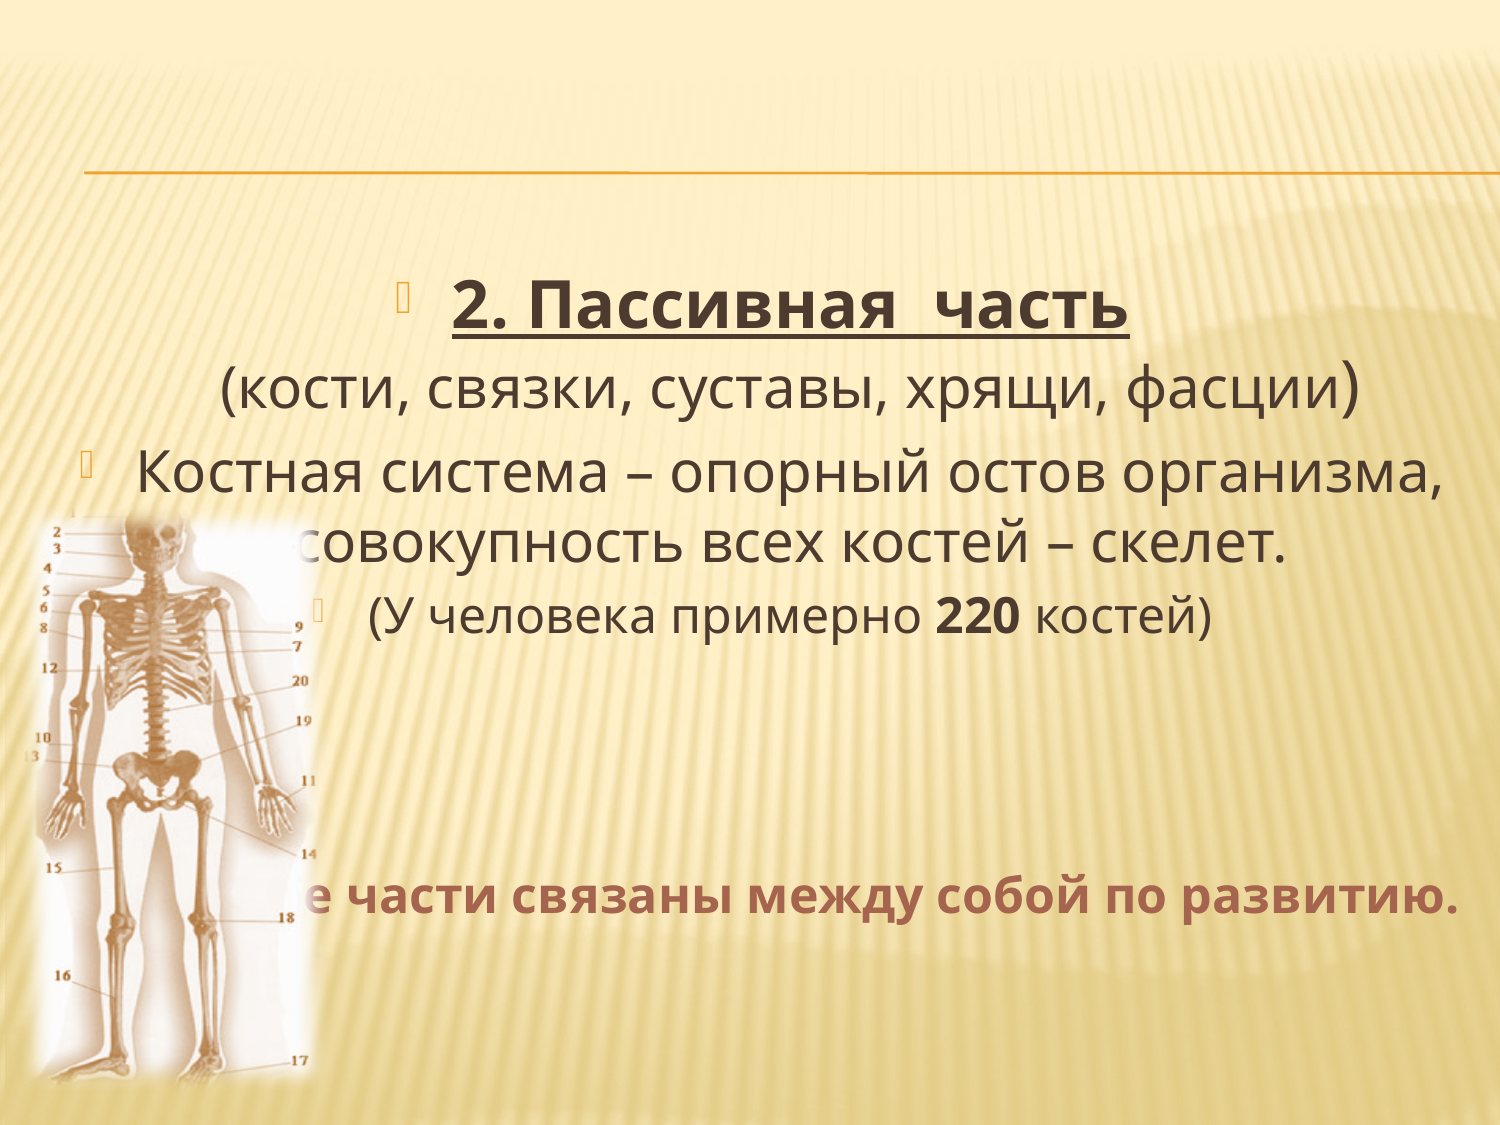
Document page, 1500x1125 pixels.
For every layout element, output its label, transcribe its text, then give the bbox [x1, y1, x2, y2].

picture [17, 503, 332, 1095]
list 2. Пассивная часть (кости, связки, суставы, хрящи, фасции) Костная система – опорный остов организма, совокупность всех костей – скелет. (У человека примерно 220 костей) Обе части связаны между собой по развитию. [50, 254, 1475, 998]
